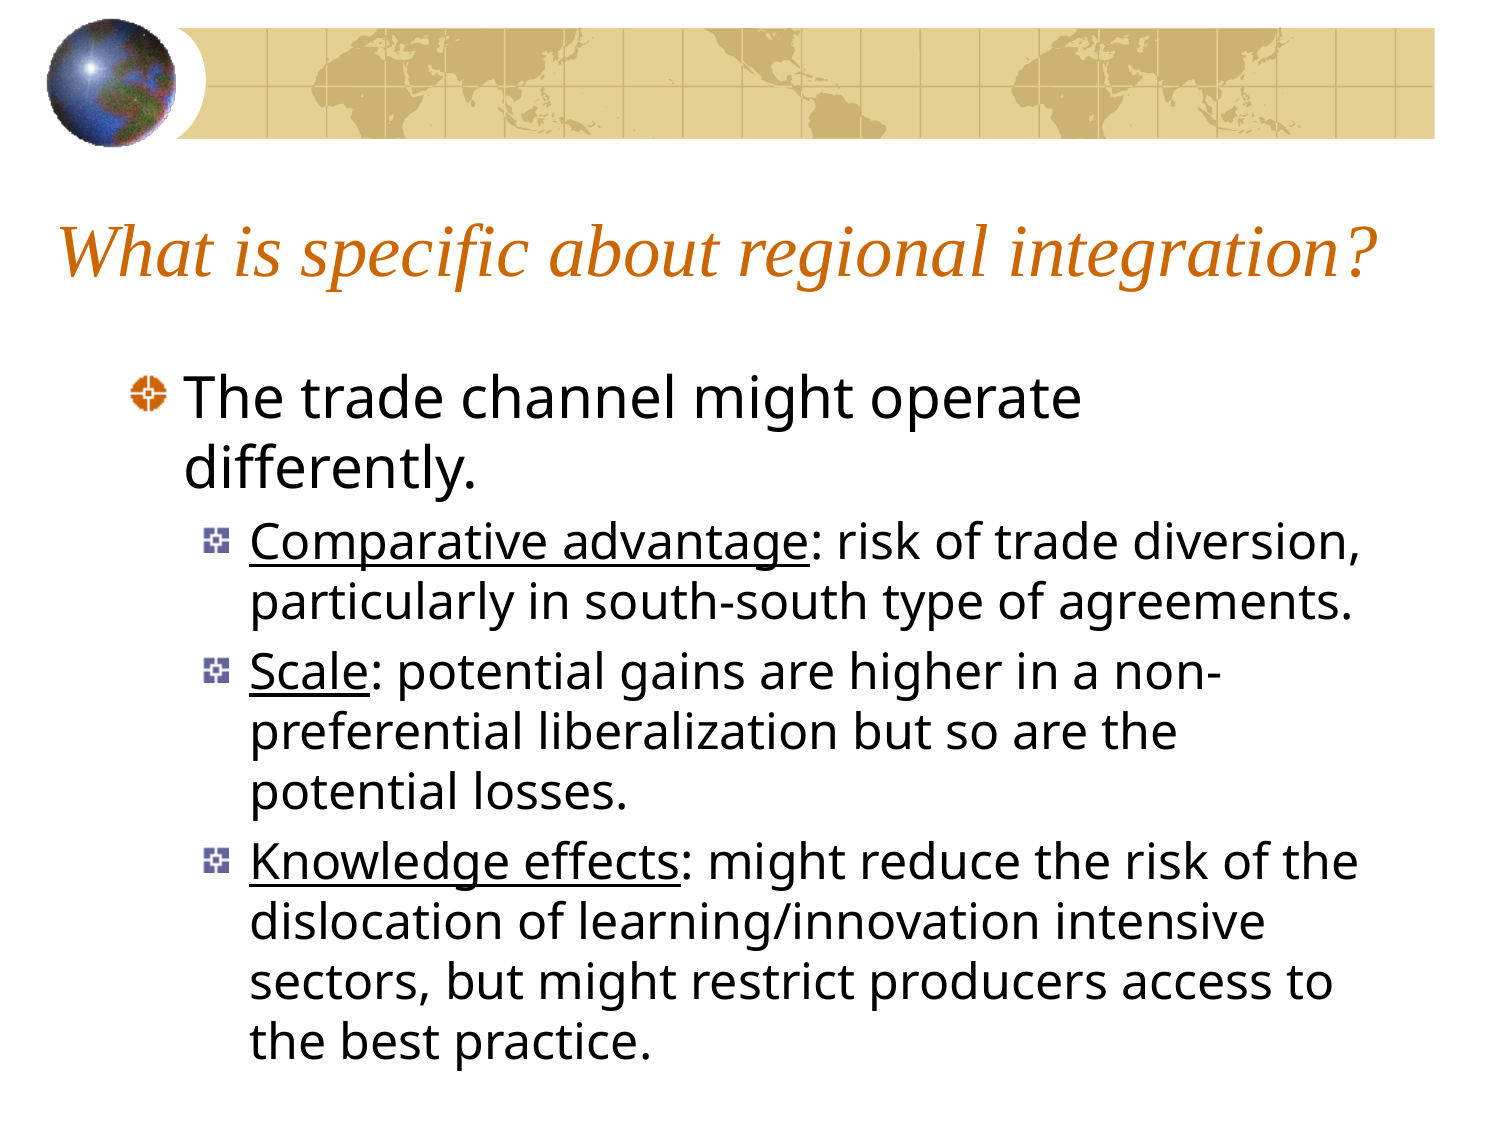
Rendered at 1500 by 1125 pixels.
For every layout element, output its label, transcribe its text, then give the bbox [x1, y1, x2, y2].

picture [42, 14, 190, 151]
picture [202, 846, 229, 873]
picture [127, 374, 169, 416]
picture [202, 526, 229, 553]
list The trade channel might operate differently. Comparative advantage: risk of trade diversion, particularly in south-south type of agreements. Scale: potential gains are higher in a non-preferential liberalization but so are the potential losses. Knowledge effects: might reduce the risk of the dislocation of learning/innovation intensive sectors, but might restrict producers access to the best practice. [112, 352, 1388, 1028]
title What is specific about regional integration? [40, 152, 1426, 341]
picture [202, 656, 229, 683]
